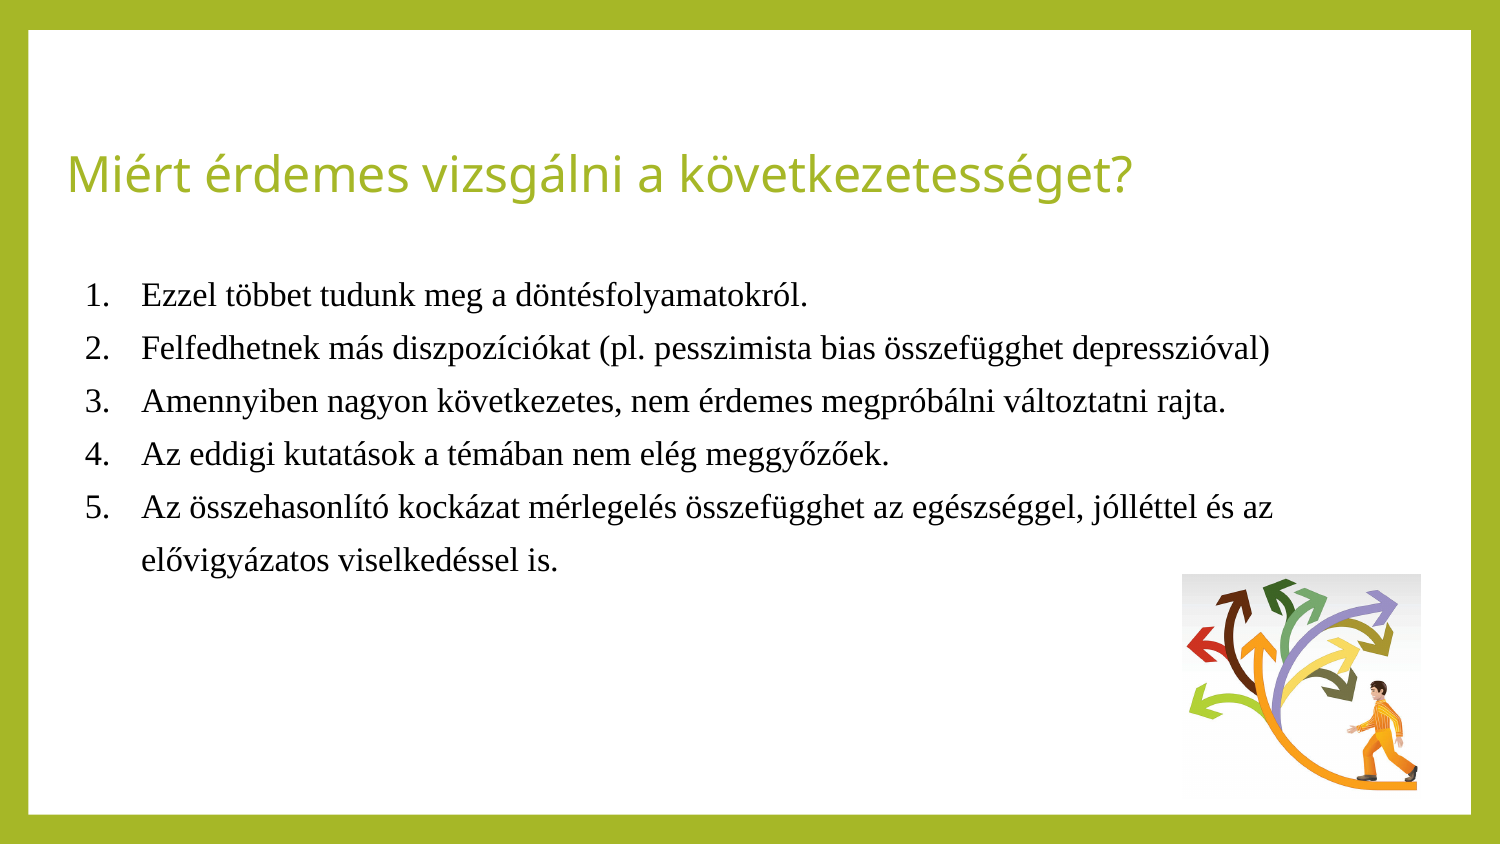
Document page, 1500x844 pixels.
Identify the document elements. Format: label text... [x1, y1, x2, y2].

list Ezzel többet tudunk meg a döntésfolyamatokról. Felfedhetnek más diszpozíciókat (pl. pesszimista bias összefügghet depresszióval) Amennyiben nagyon következetes, nem érdemes megpróbálni változtatni rajta. Az eddigi kutatások a témában nem elég meggyőzőek. Az összehasonlító kockázat mérlegelés összefügghet az egészséggel, jólléttel és az elővigyázatos viselkedéssel is. [51, 244, 1449, 750]
title Miért érdemes vizsgálni a következetességet? [51, 134, 1449, 229]
picture [1182, 574, 1421, 799]
